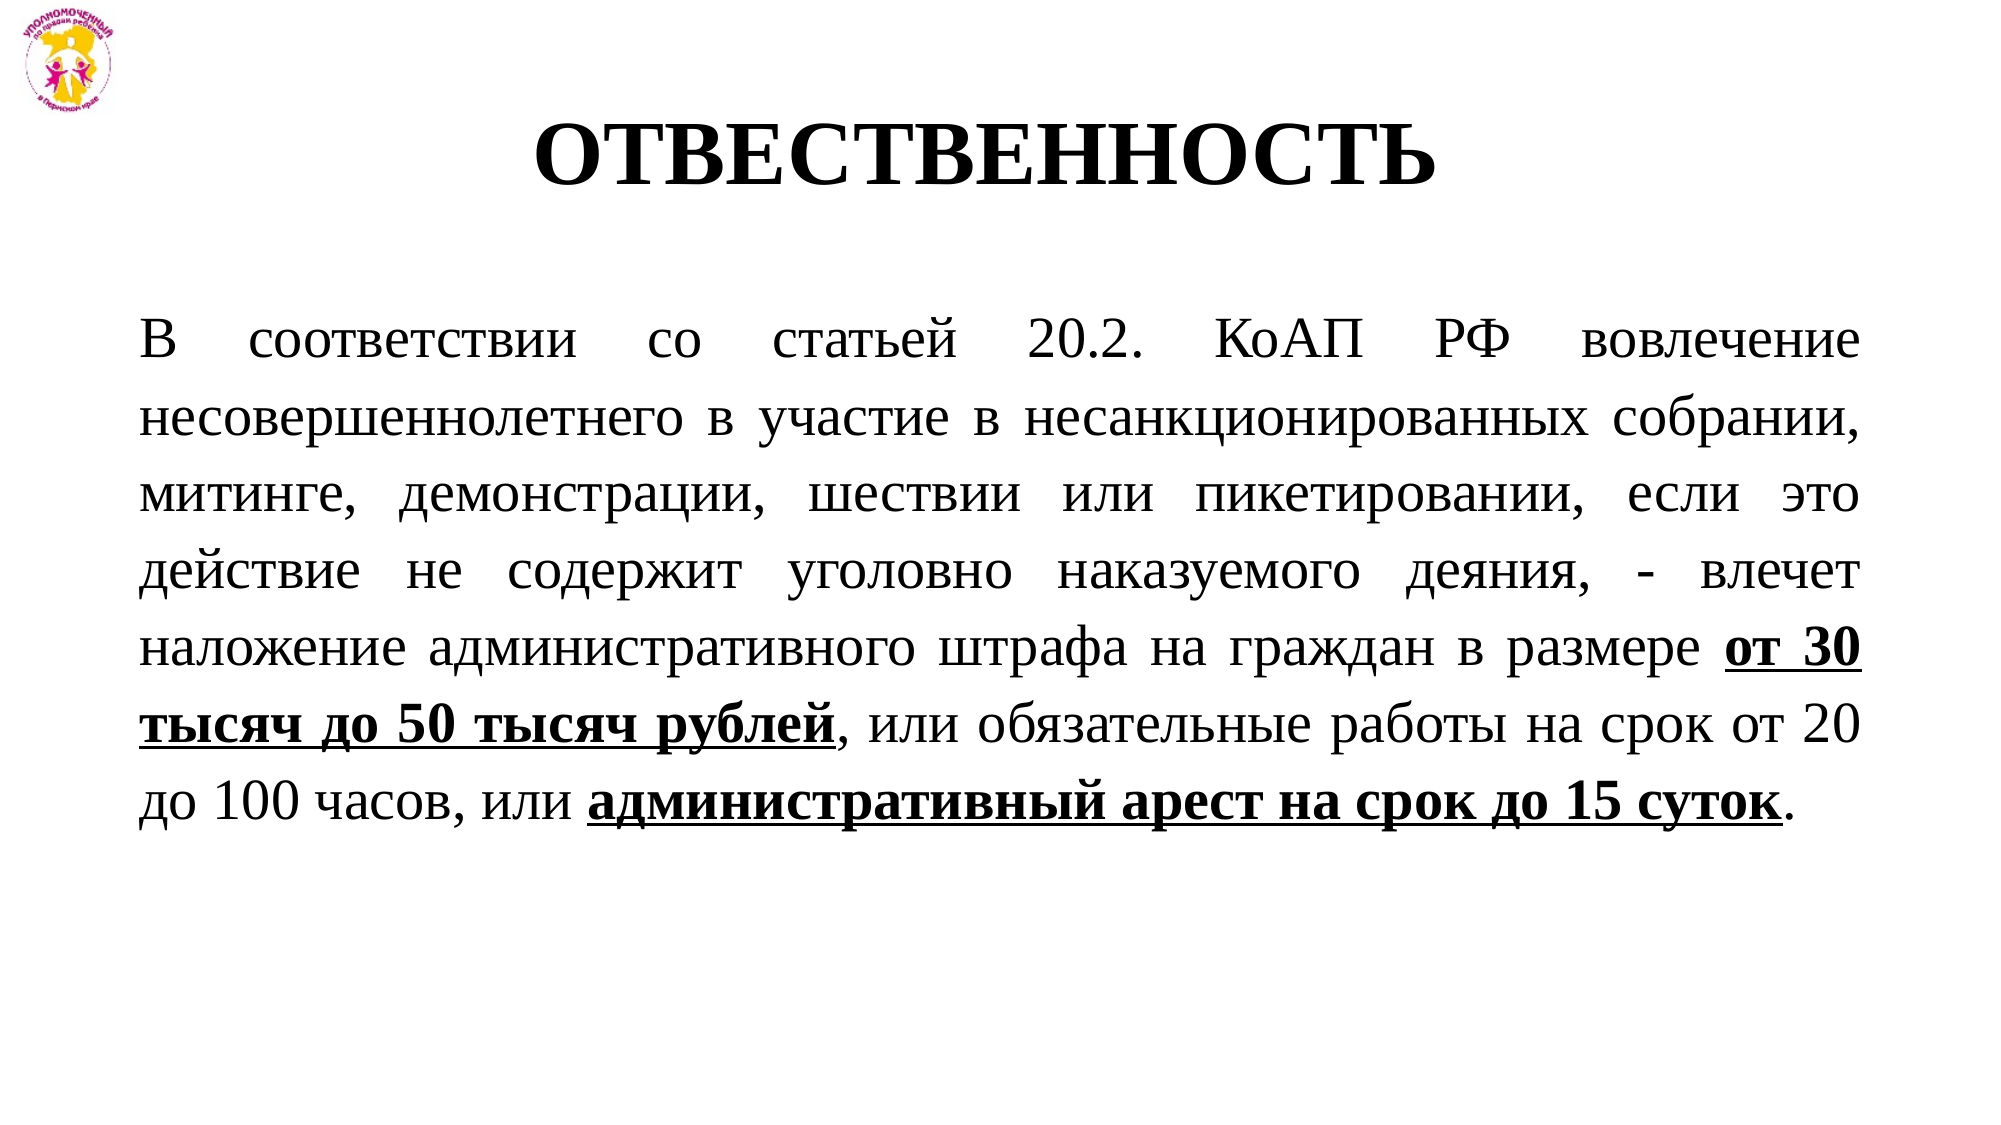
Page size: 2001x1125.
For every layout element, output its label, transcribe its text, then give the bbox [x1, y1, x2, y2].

picture [0, 0, 135, 122]
list В соответствии со статьей 20.2. КоАП РФ вовлечение несовершеннолетнего в участие в несанкционированных собрании, митинге, демонстрации, шествии или пикетировании, если это действие не содержит уголовно наказуемого деяния, - влечет наложение административного штрафа на граждан в размере от 30 тысяч до 50 тысяч рублей, или обязательные работы на срок от 20 до 100 часов, или административный арест на срок до 15 суток. [123, 284, 1878, 1022]
text_box ОТВЕСТВЕННОСТЬ [124, 46, 1850, 264]
